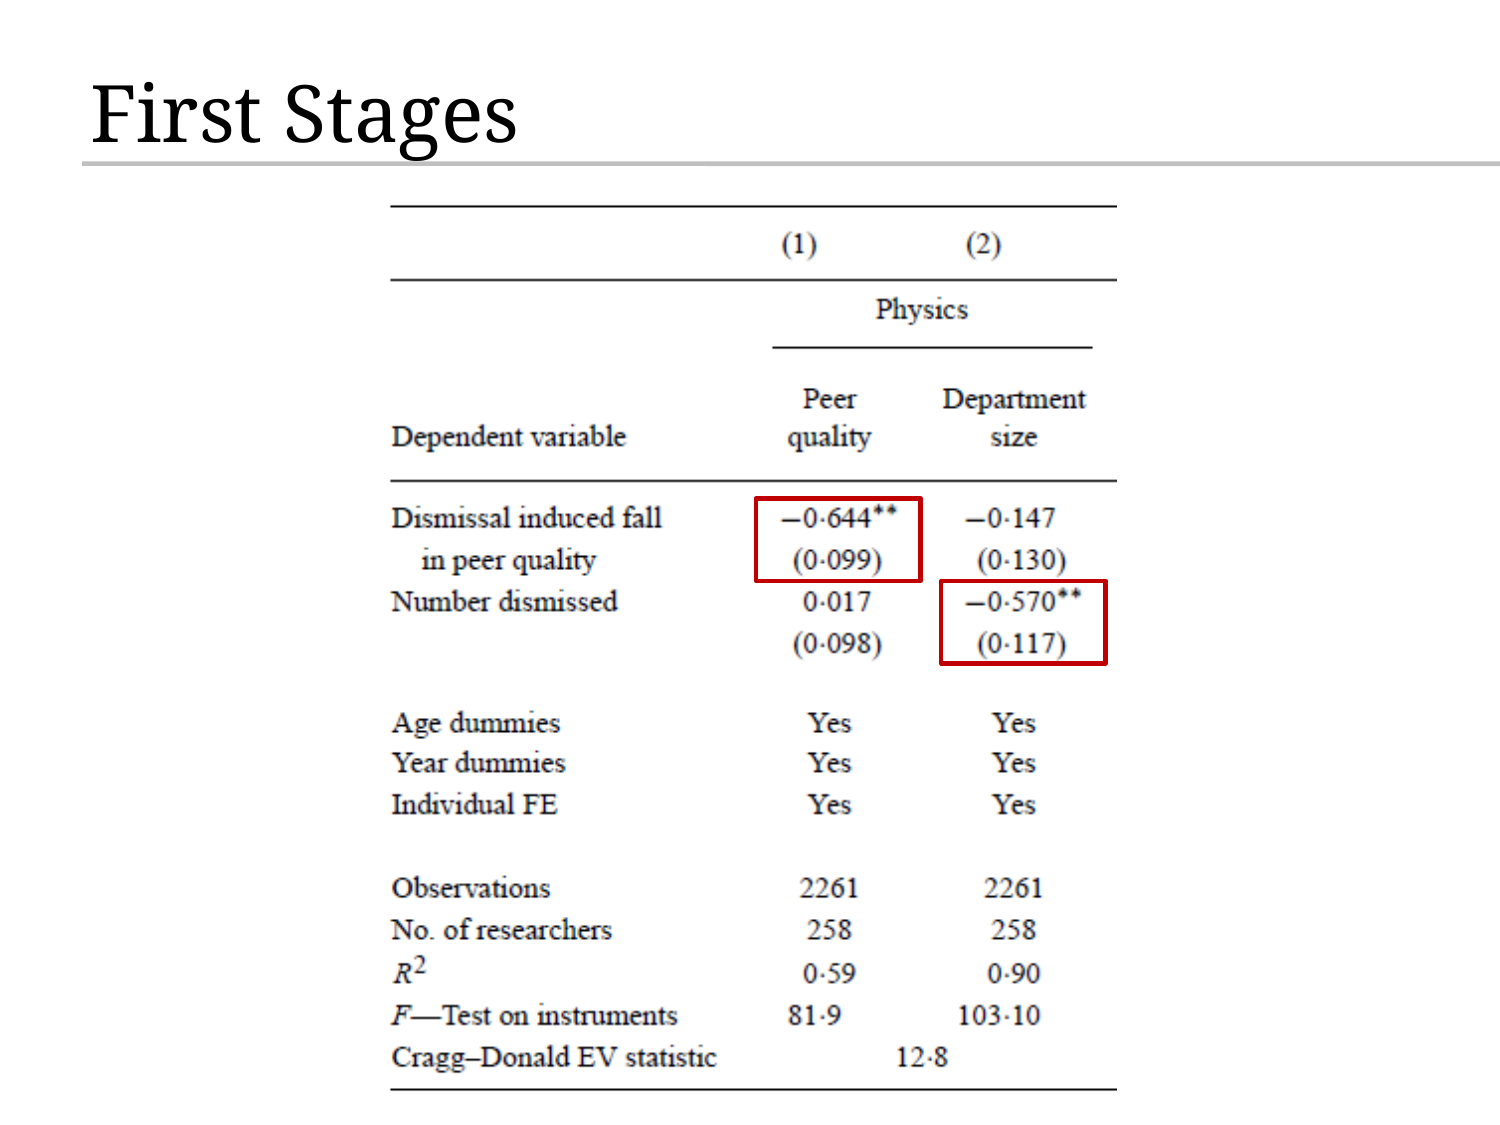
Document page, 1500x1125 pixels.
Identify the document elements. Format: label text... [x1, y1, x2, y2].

title First Stages [74, 16, 1426, 205]
picture [379, 194, 1117, 1101]
